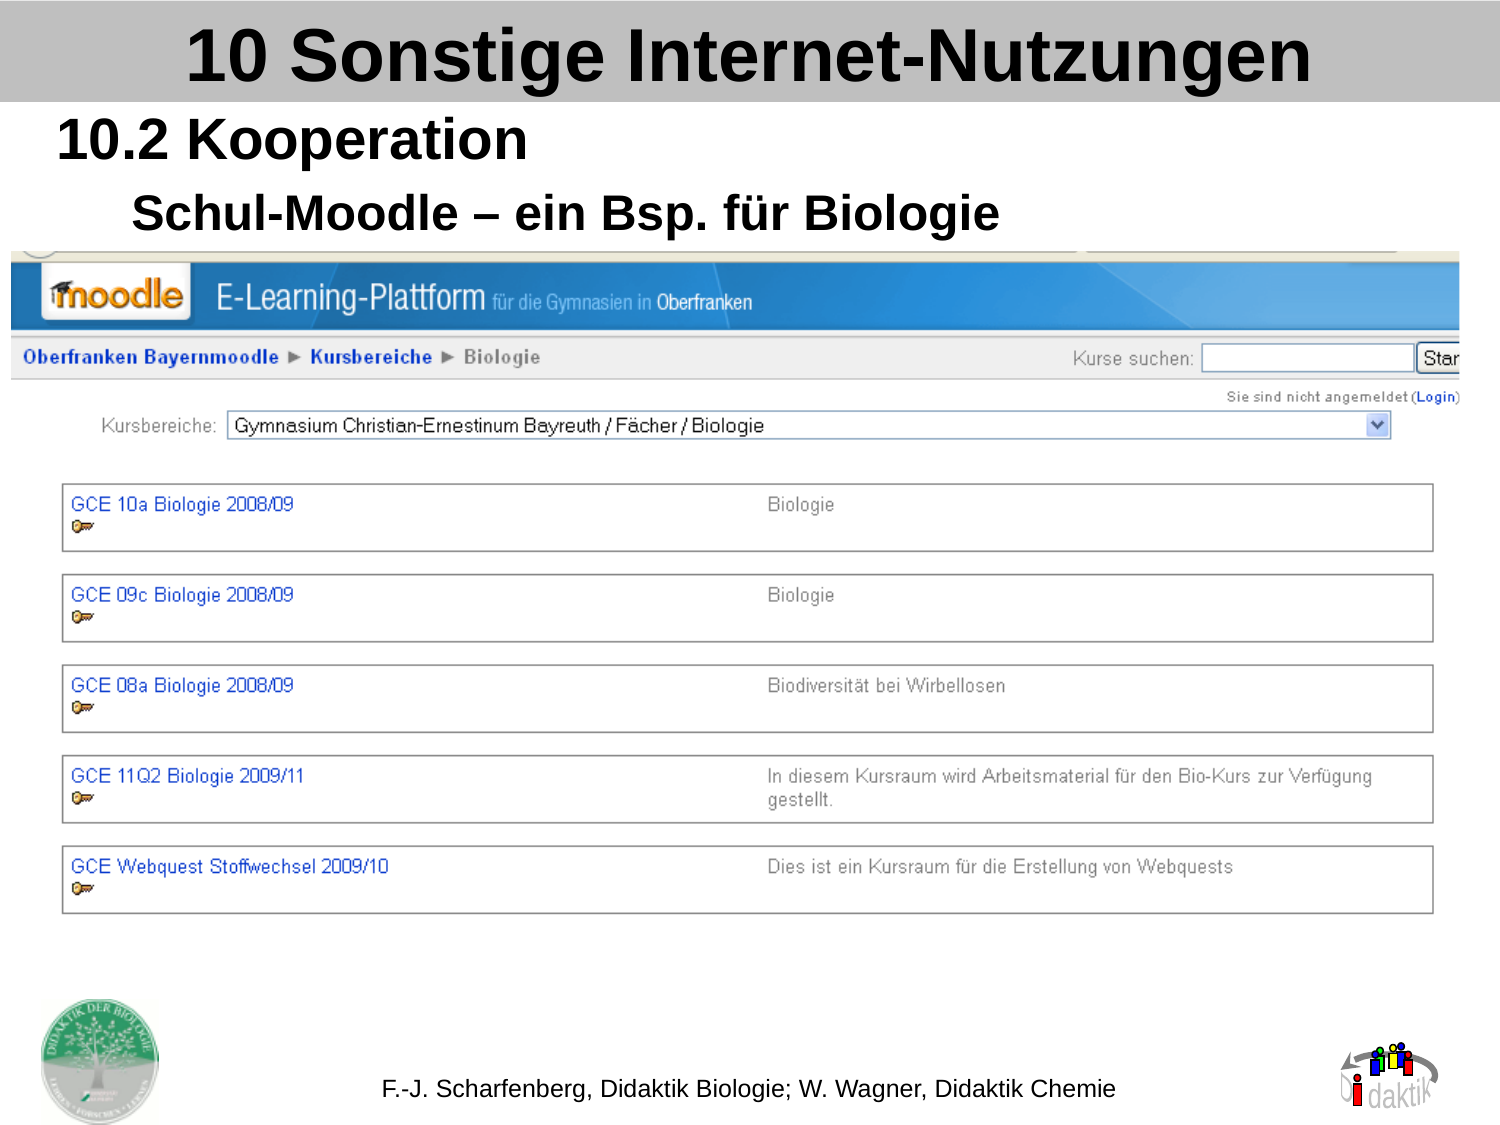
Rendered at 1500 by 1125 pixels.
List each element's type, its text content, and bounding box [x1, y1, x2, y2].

list 10.2 Kooperation Schul-Moodle – ein Bsp. für Biologie [41, 103, 1500, 428]
picture [0, 251, 1460, 929]
text_box F.-J. Scharfenberg, Didaktik Biologie; W. Wagner, Didaktik Chemie [277, 1057, 1223, 1118]
title 10 Sonstige Internet-Nutzungen [0, 0, 1500, 103]
picture [41, 999, 159, 1125]
